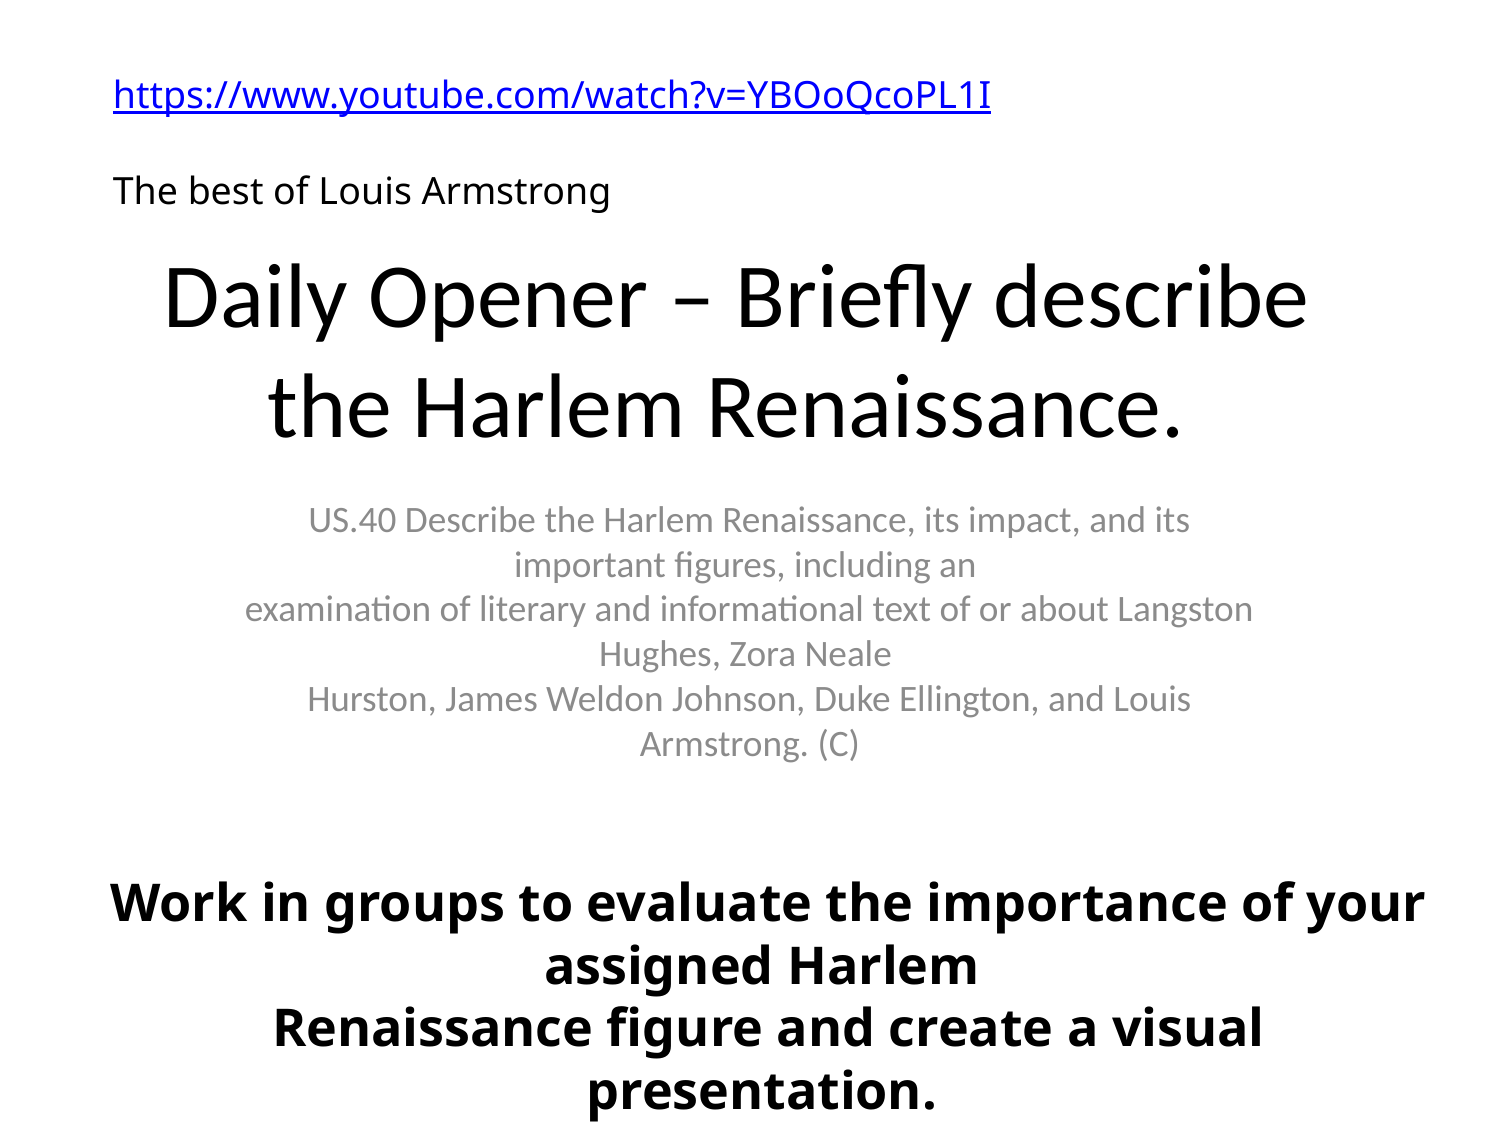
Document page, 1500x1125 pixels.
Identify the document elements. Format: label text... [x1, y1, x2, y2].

text_box Work in groups to evaluate the importance of your assigned Harlem Renaissance figure and create a visual presentation. [87, 862, 1450, 1125]
title Daily Opener – Briefly describe the Harlem Renaissance. [99, 224, 1375, 467]
subtitle US.40 Describe the Harlem Renaissance, its impact, and its important figures, including an examination of literary and informational text of or about Langston Hughes, Zora Neale Hurston, James Weldon Johnson, Duke Ellington, and Louis Armstrong. (C) [225, 487, 1275, 775]
text_box https://www.youtube.com/watch?v=YBOoQcoPL1I The best of Louis Armstrong [98, 63, 1007, 265]
